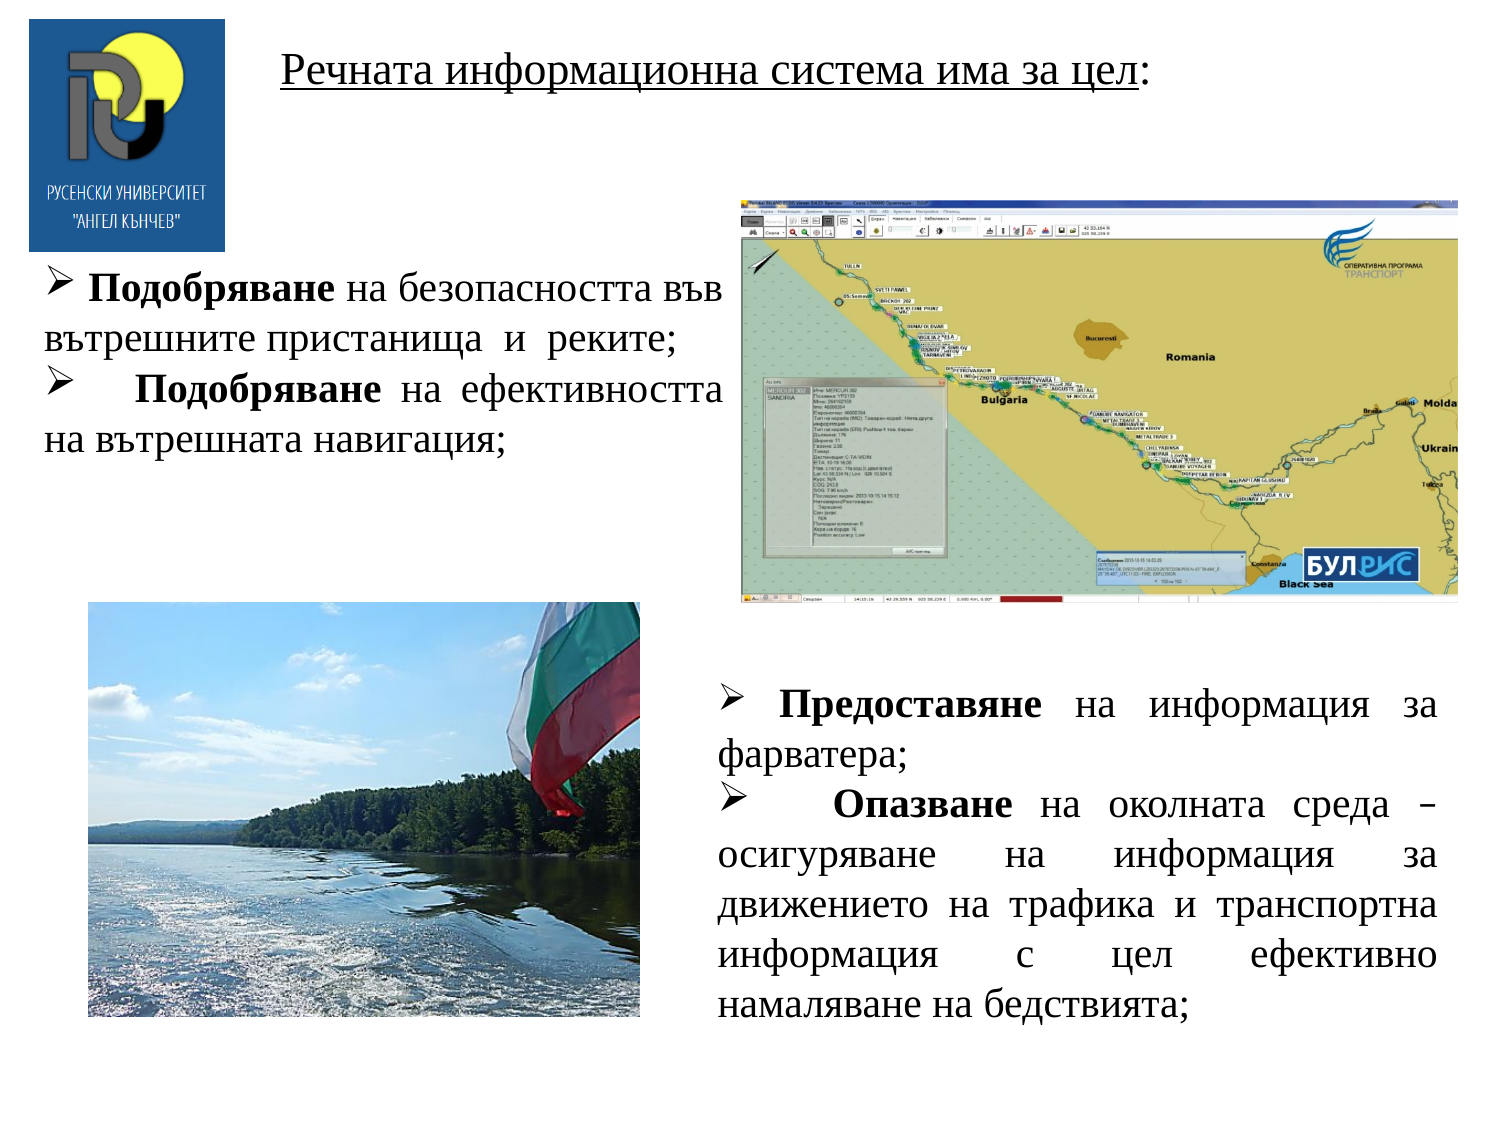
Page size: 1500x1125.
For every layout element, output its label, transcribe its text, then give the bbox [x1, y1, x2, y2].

text_box Предоставяне на информация за фарватера; Опазване на околната среда – осигуряване на информация за движението на трафика и транспортна информация с цел ефективно намаляване на бедствията; [702, 668, 1453, 1034]
picture [88, 602, 640, 1017]
text_box Подобряване на безопасността във вътрешните пристанища и реките; Подобряване на ефективността на вътрешната навигация; [29, 207, 736, 468]
picture [29, 18, 225, 253]
picture [741, 200, 1458, 604]
text_box Речната информационна система има за цел: [229, 31, 1458, 102]
